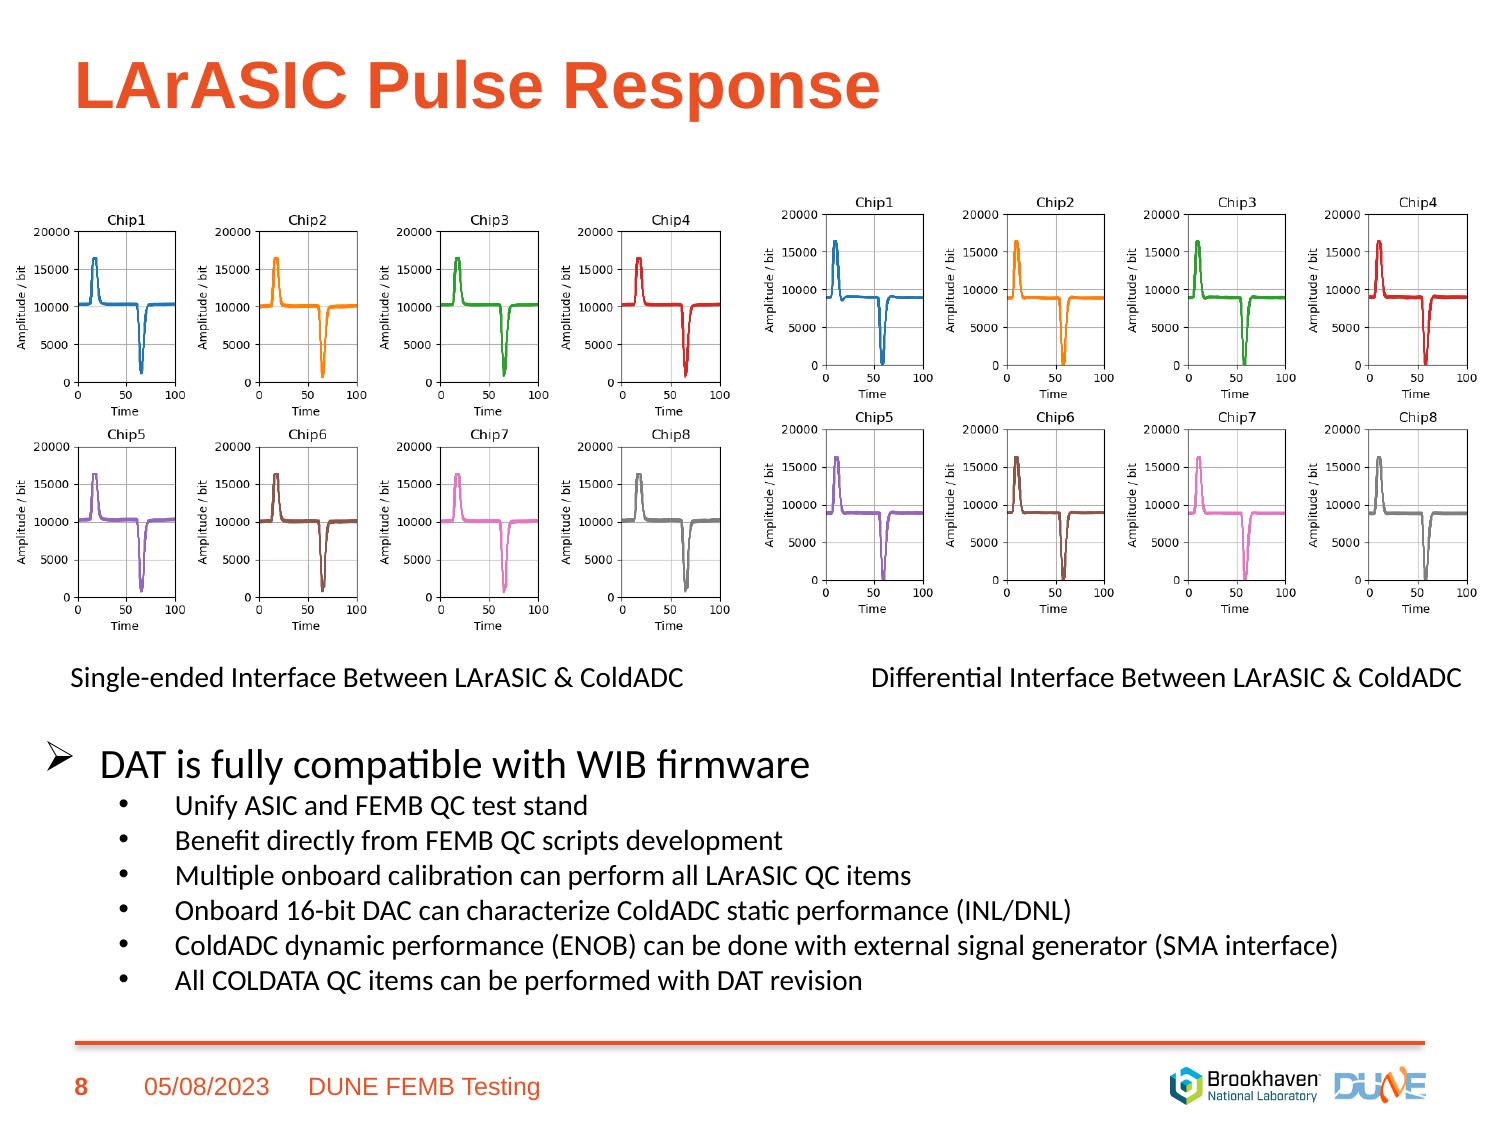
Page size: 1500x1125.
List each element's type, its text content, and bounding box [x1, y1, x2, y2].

picture [1170, 1089, 1321, 1105]
text_box DAT is fully compatible with WIB firmware Unify ASIC and FEMB QC test stand Benefit directly from FEMB QC scripts development Multiple onboard calibration can perform all LArASIC QC items Onboard 16-bit DAC can characterize ColdADC static performance (INL/DNL) ColdADC dynamic performance (ENOB) can be done with external signal generator (SMA interface) All COLDATA QC items can be performed with DAT revision [28, 728, 1355, 1089]
text_box Differential Interface Between LArASIC & ColdADC [856, 650, 1478, 701]
title LArASIC Pulse Response [74, 42, 1425, 131]
slide_number 8 [74, 1089, 145, 1101]
picture [1333, 1064, 1427, 1104]
footer DUNE FEMB Testing [308, 1089, 1022, 1101]
text_box Single-ended Interface Between LArASIC & ColdADC [55, 660, 700, 701]
picture [2, 187, 1500, 652]
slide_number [145, 1089, 308, 1101]
